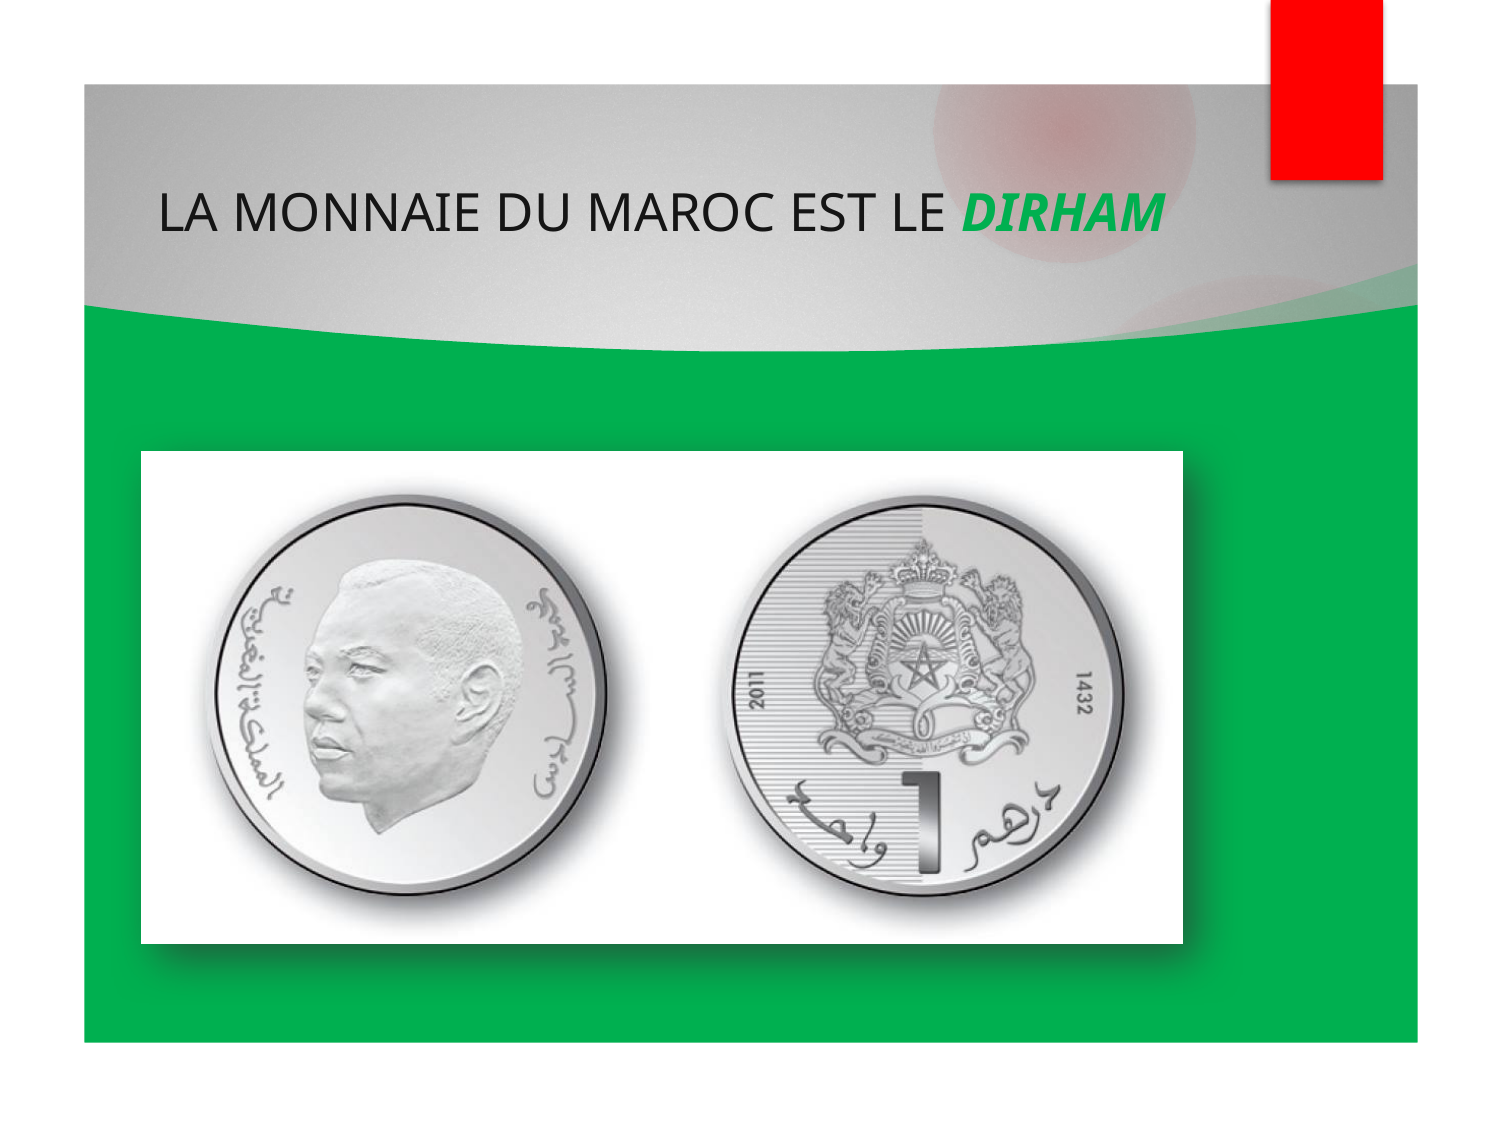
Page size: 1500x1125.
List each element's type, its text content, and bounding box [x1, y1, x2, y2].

title LA MONNAIE DU MAROC EST LE DIRHAM [142, 152, 1183, 269]
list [141, 451, 1183, 945]
